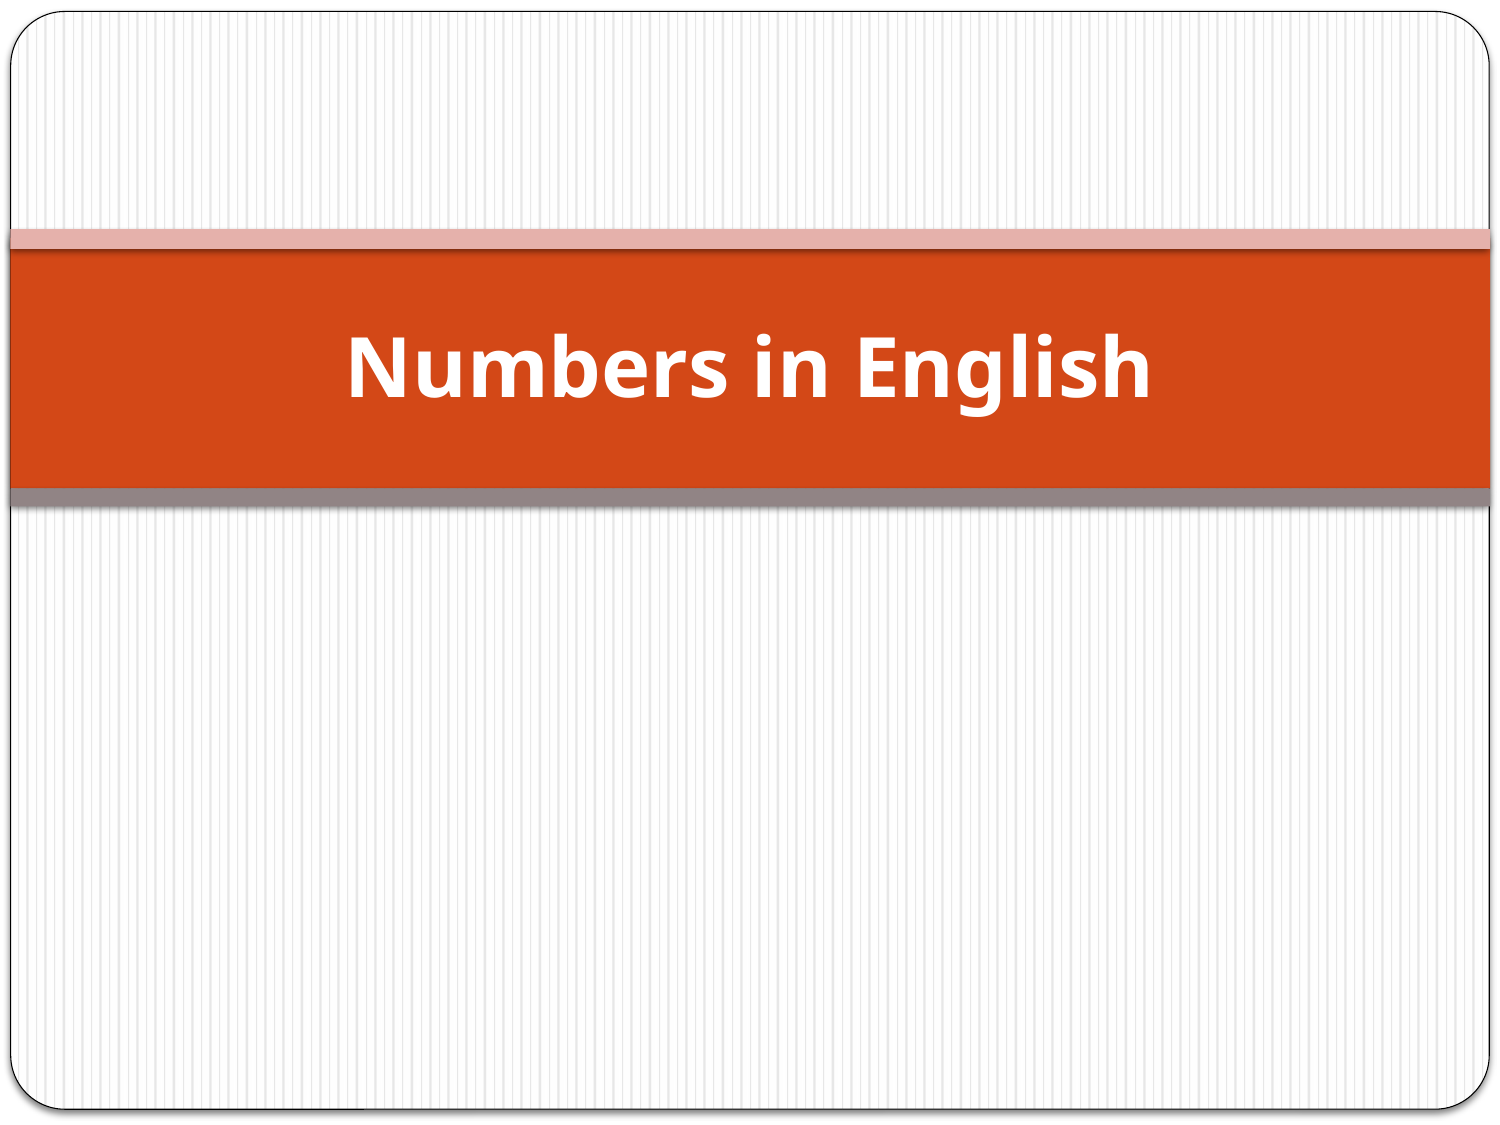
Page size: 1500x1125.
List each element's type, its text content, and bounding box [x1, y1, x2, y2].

title Numbers in English [75, 247, 1425, 489]
